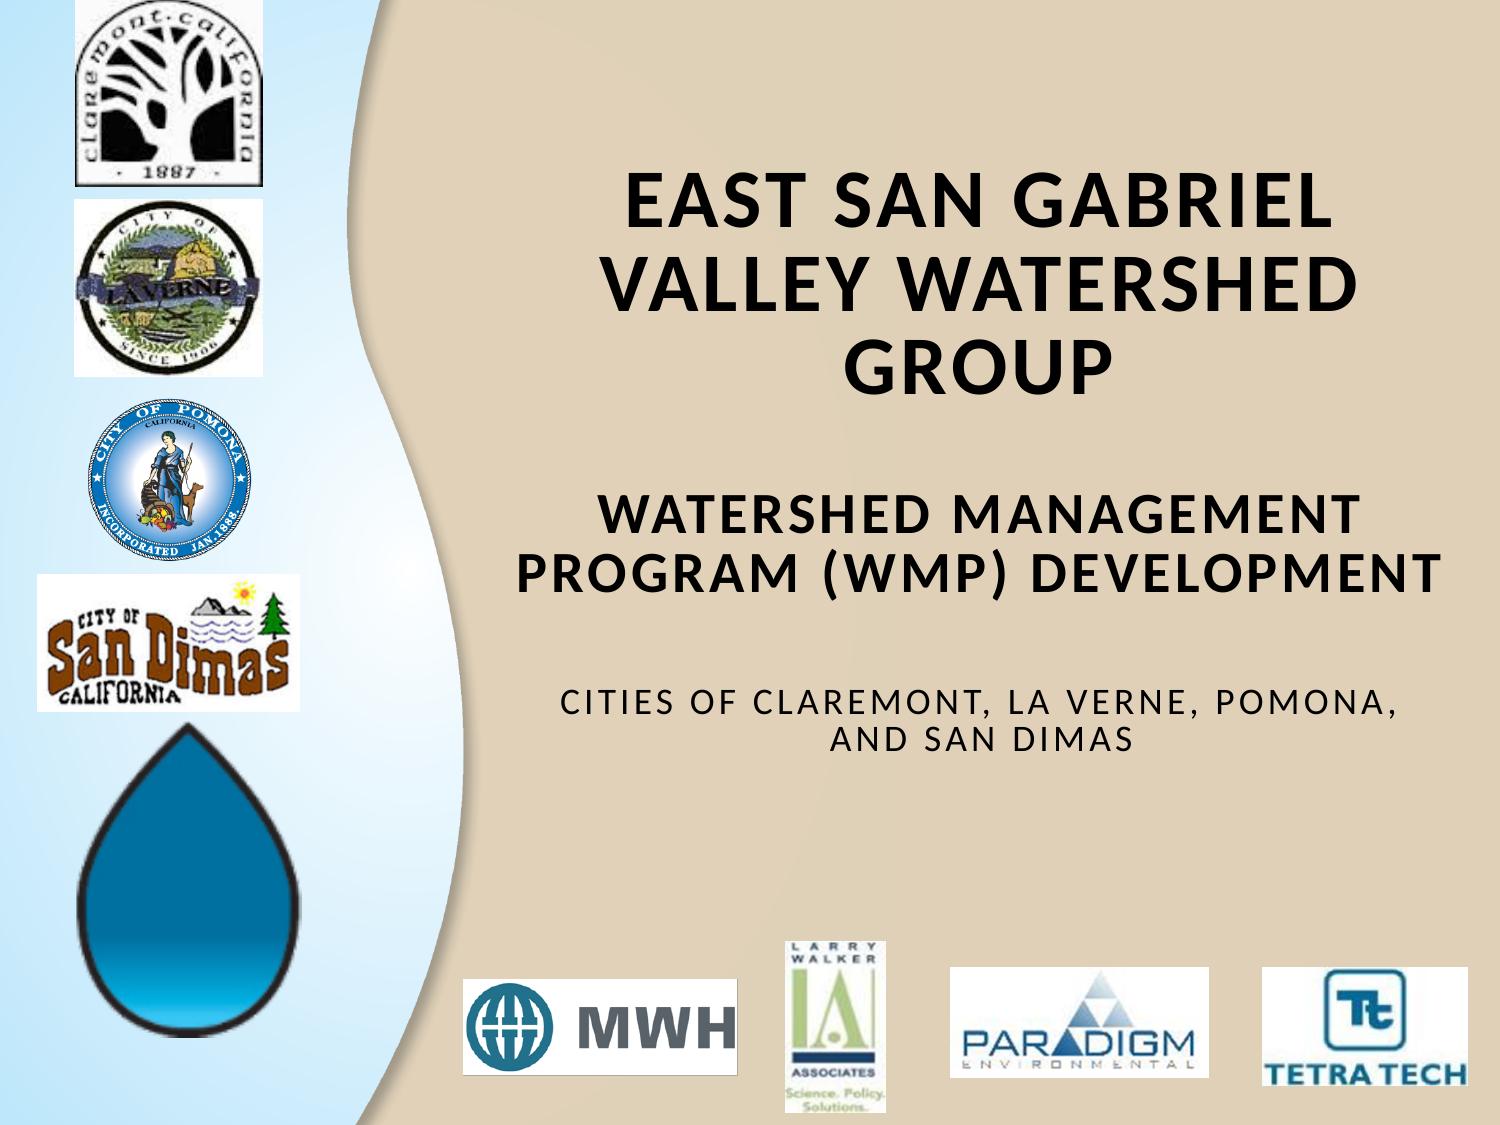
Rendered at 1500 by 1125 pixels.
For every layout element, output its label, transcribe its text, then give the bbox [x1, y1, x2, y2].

picture [0, 0, 1500, 1125]
title East San Gabriel valley watershed Group Watershed Management Program (WMP) Development Cities of claremont, La Verne, pomona, and san dimas [500, 0, 1463, 945]
